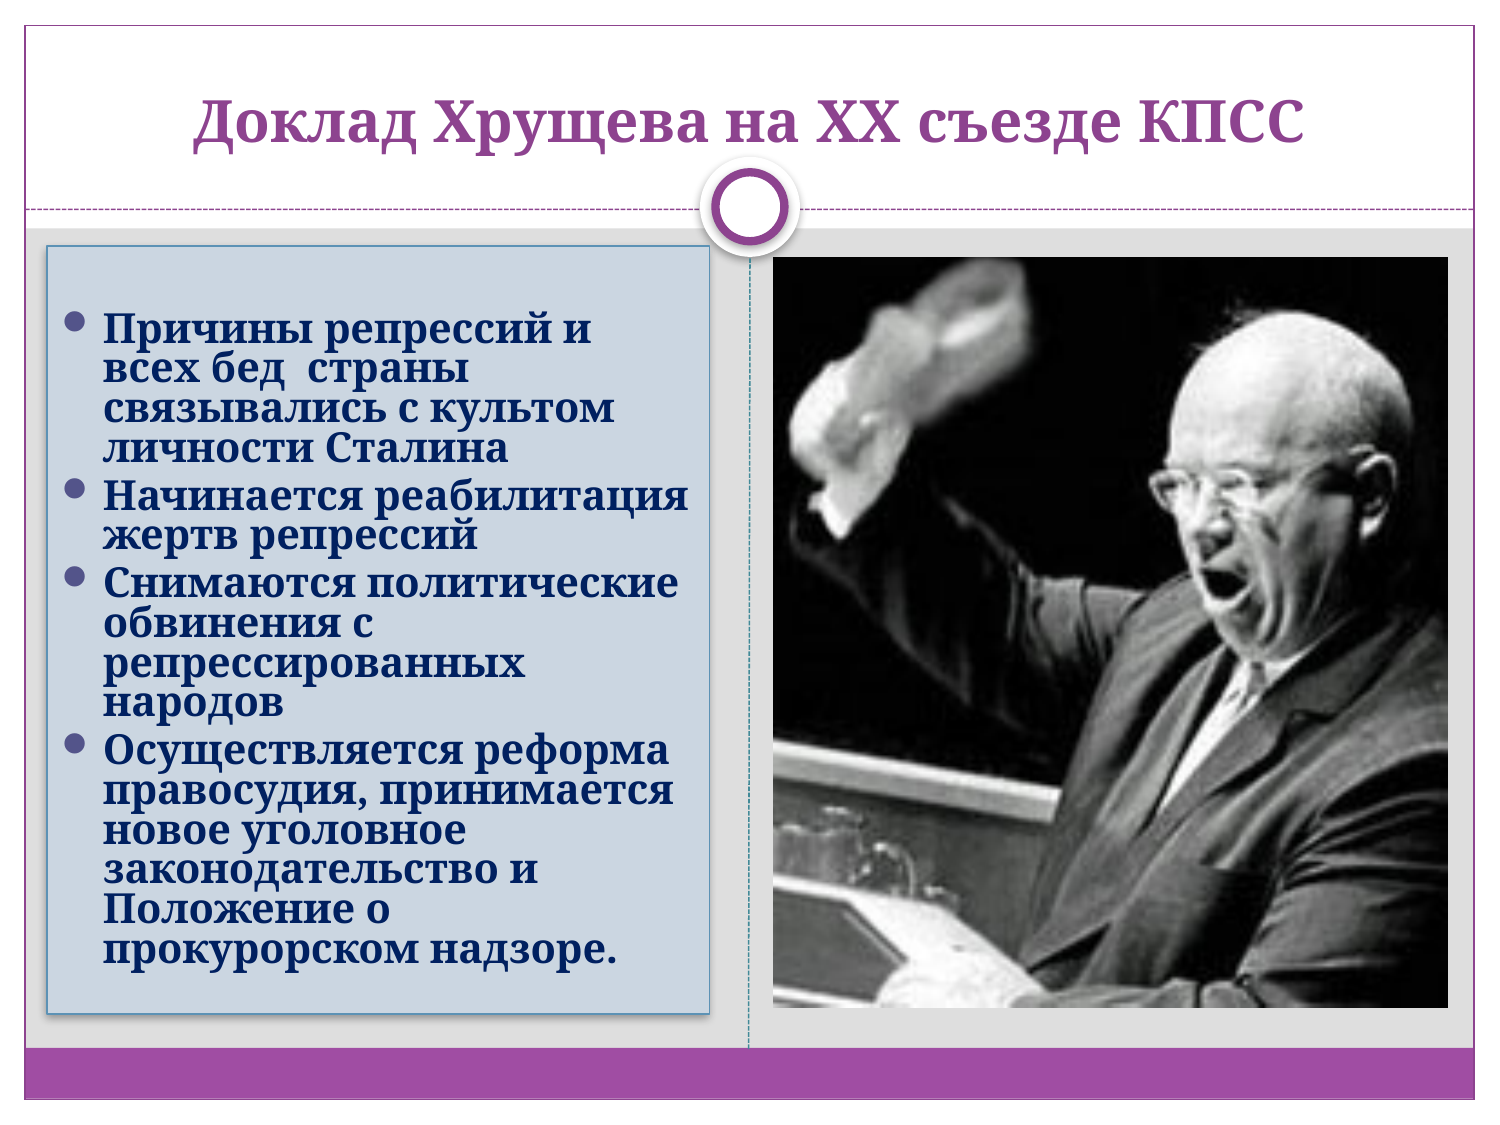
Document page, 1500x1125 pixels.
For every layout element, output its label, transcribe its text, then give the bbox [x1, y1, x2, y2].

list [773, 257, 1448, 1008]
list Причины репрессий и всех бед страны связывались с культом личности Сталина Начинается реабилитация жертв репрессий Снимаются политические обвинения с репрессированных народов Осуществляется реформа правосудия, принимается новое уголовное законодательство и Положение о прокурорском надзоре. [46, 245, 710, 1015]
title Доклад Хрущева на XX съезде КПСС [49, 37, 1450, 162]
